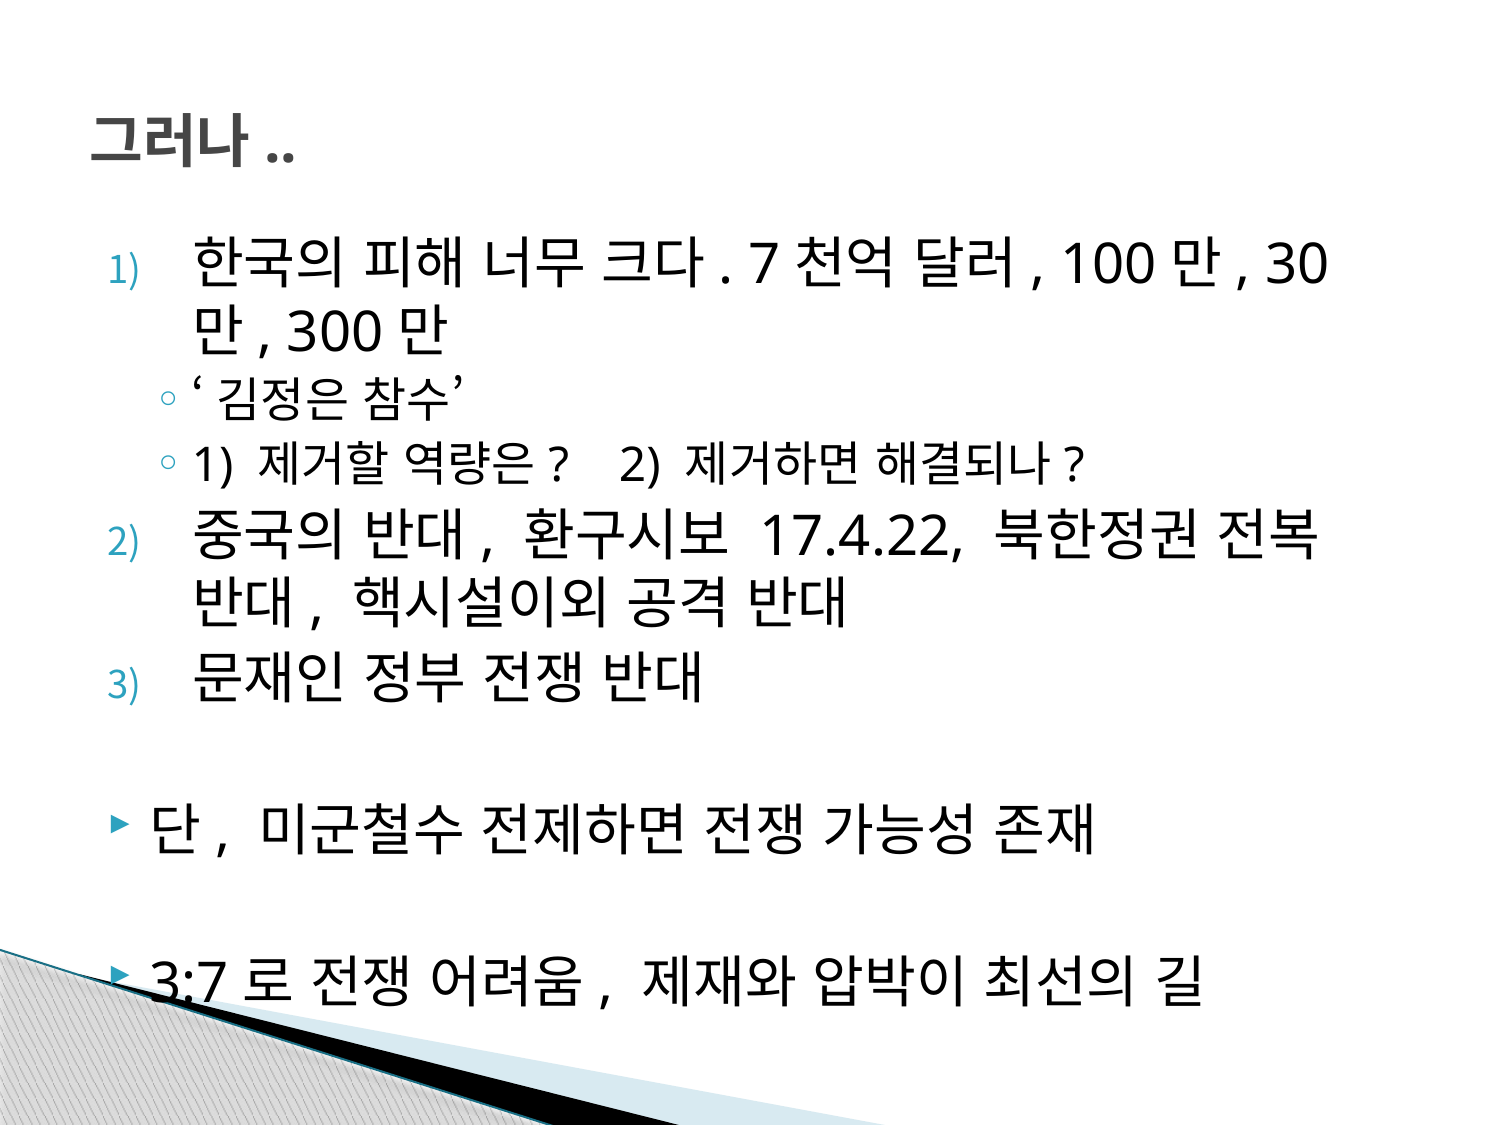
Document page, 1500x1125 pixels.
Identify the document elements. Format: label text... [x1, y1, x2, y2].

list 한국의 피해 너무 크다. 7천억 달러, 100만, 30만, 300만 ‘김정은 참수’ 1) 제거할 역량은? 2) 제거하면 해결되나? 중국의 반대, 환구시보 17.4.22, 북한정권 전복 반대, 핵시설이외 공격 반대 문재인 정부 전쟁 반대 단, 미군철수 전제하면 전쟁 가능성 존재 3:7로 전쟁 어려움, 제재와 압박이 최선의 길 [75, 233, 1425, 1035]
title 그러나.. [75, 45, 1425, 233]
